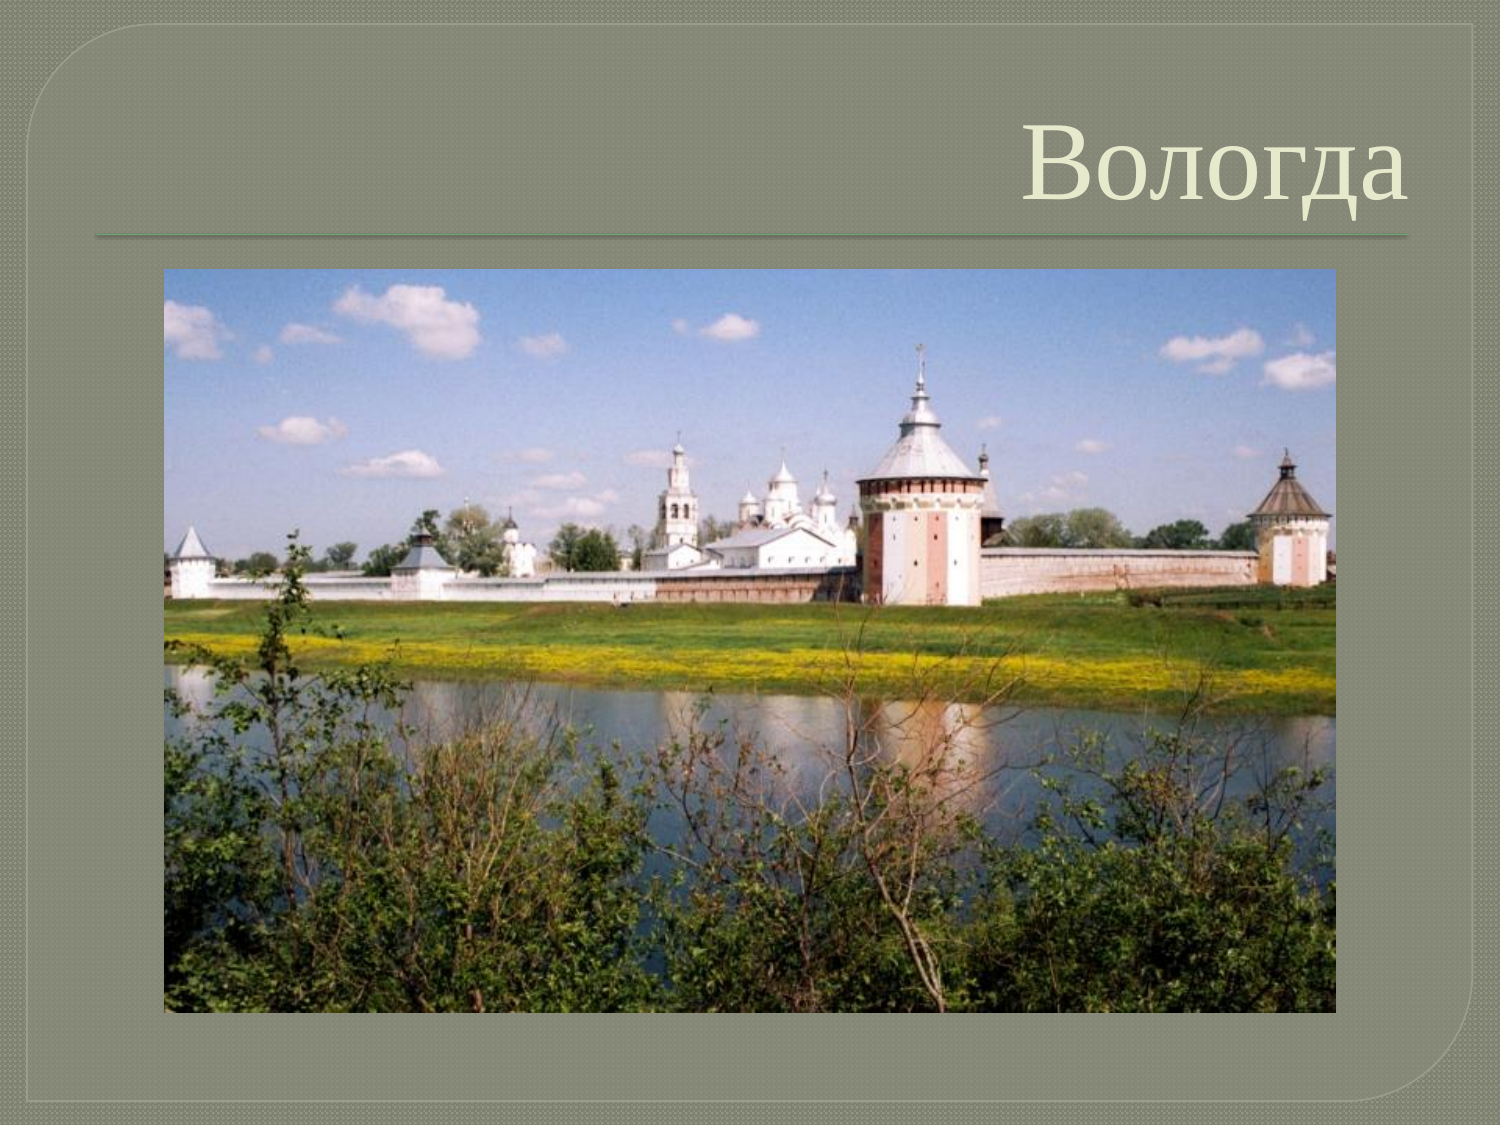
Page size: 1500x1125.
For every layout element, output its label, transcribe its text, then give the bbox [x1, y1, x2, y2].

title Вологда [75, 41, 1425, 230]
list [164, 269, 1336, 1013]
